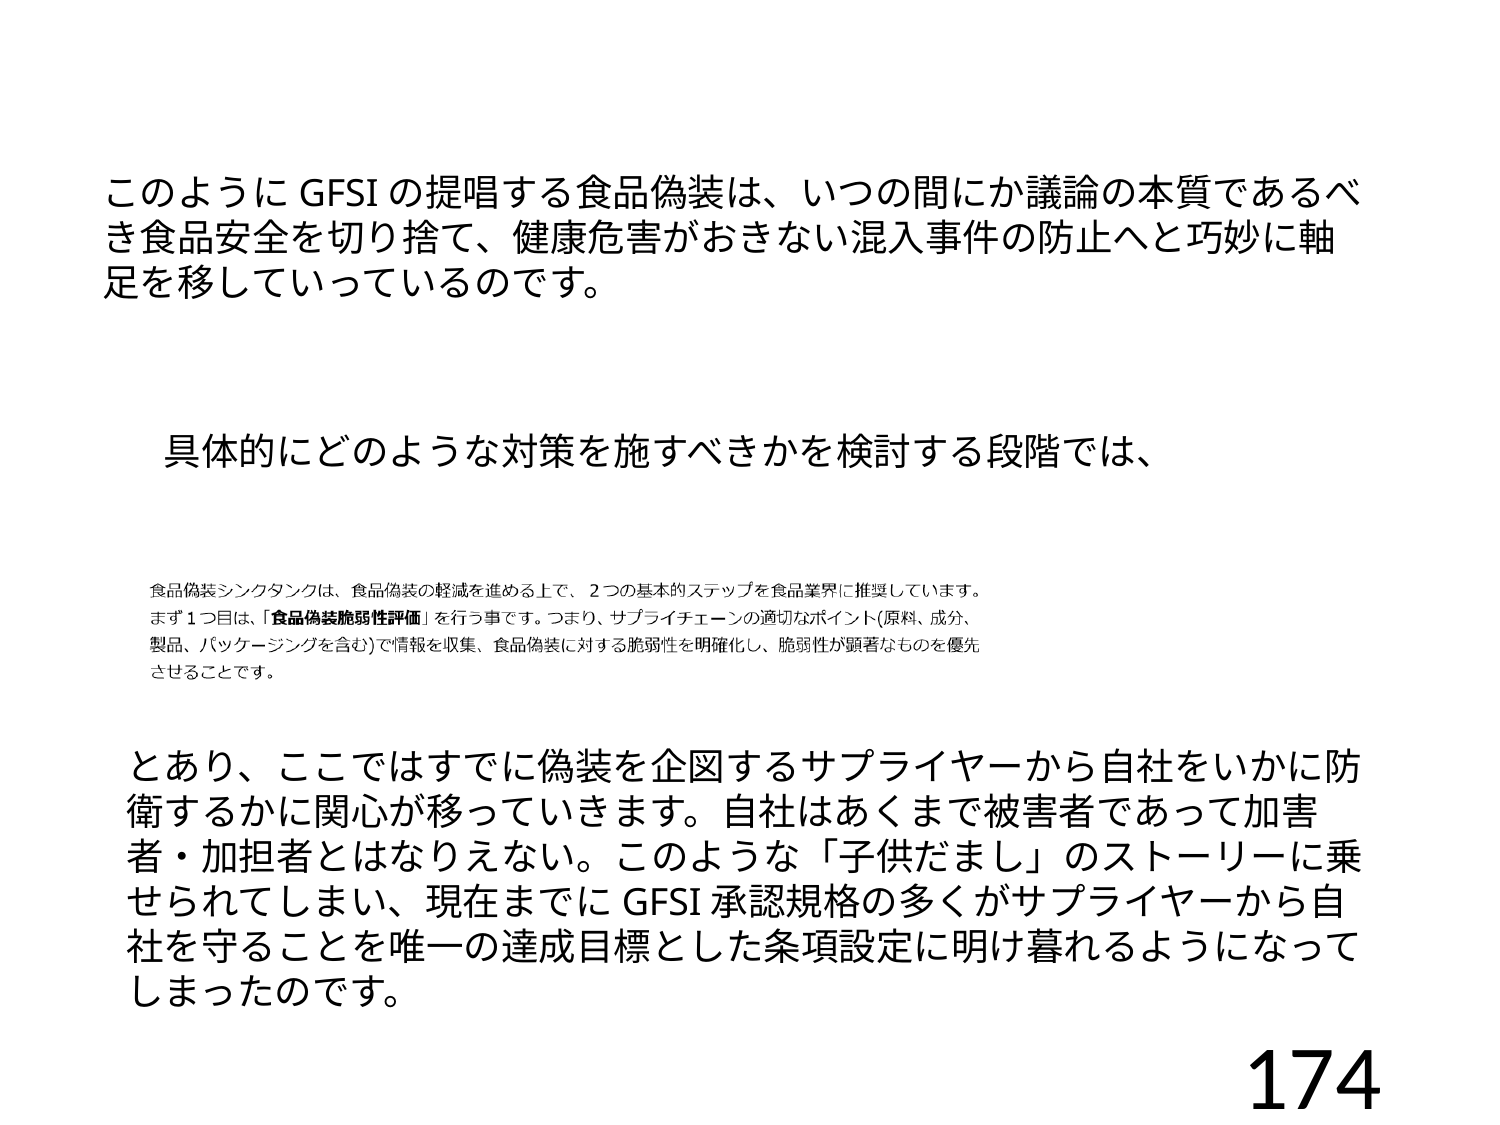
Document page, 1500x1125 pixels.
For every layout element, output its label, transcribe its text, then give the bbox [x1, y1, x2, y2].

text_box このようにGFSIの提唱する食品偽装は、いつの間にか議論の本質であるべき食品安全を切り捨て、健康危害がおきない混入事件の防止へと巧妙に軸足を移していっているのです。 [87, 161, 1389, 357]
text_box 具体的にどのような対策を施すべきかを検討する段階では、 とあり、ここではすでに偽装を企図するサプライヤーから自社をいかに防衛するかに関心が移っていきます。自社はあくまで被害者であって加害者・加担者とはなりえない。このような「子供だまし」のストーリーに乗せられてしまい、現在までにGFSI承認規格の多くがサプライヤーから自社を守ることを唯一の達成目標とした条項設定に明け暮れるようになってしまったのです。 [111, 420, 1389, 1021]
picture [146, 577, 998, 680]
slide_number 174 [1059, 1042, 1397, 1103]
